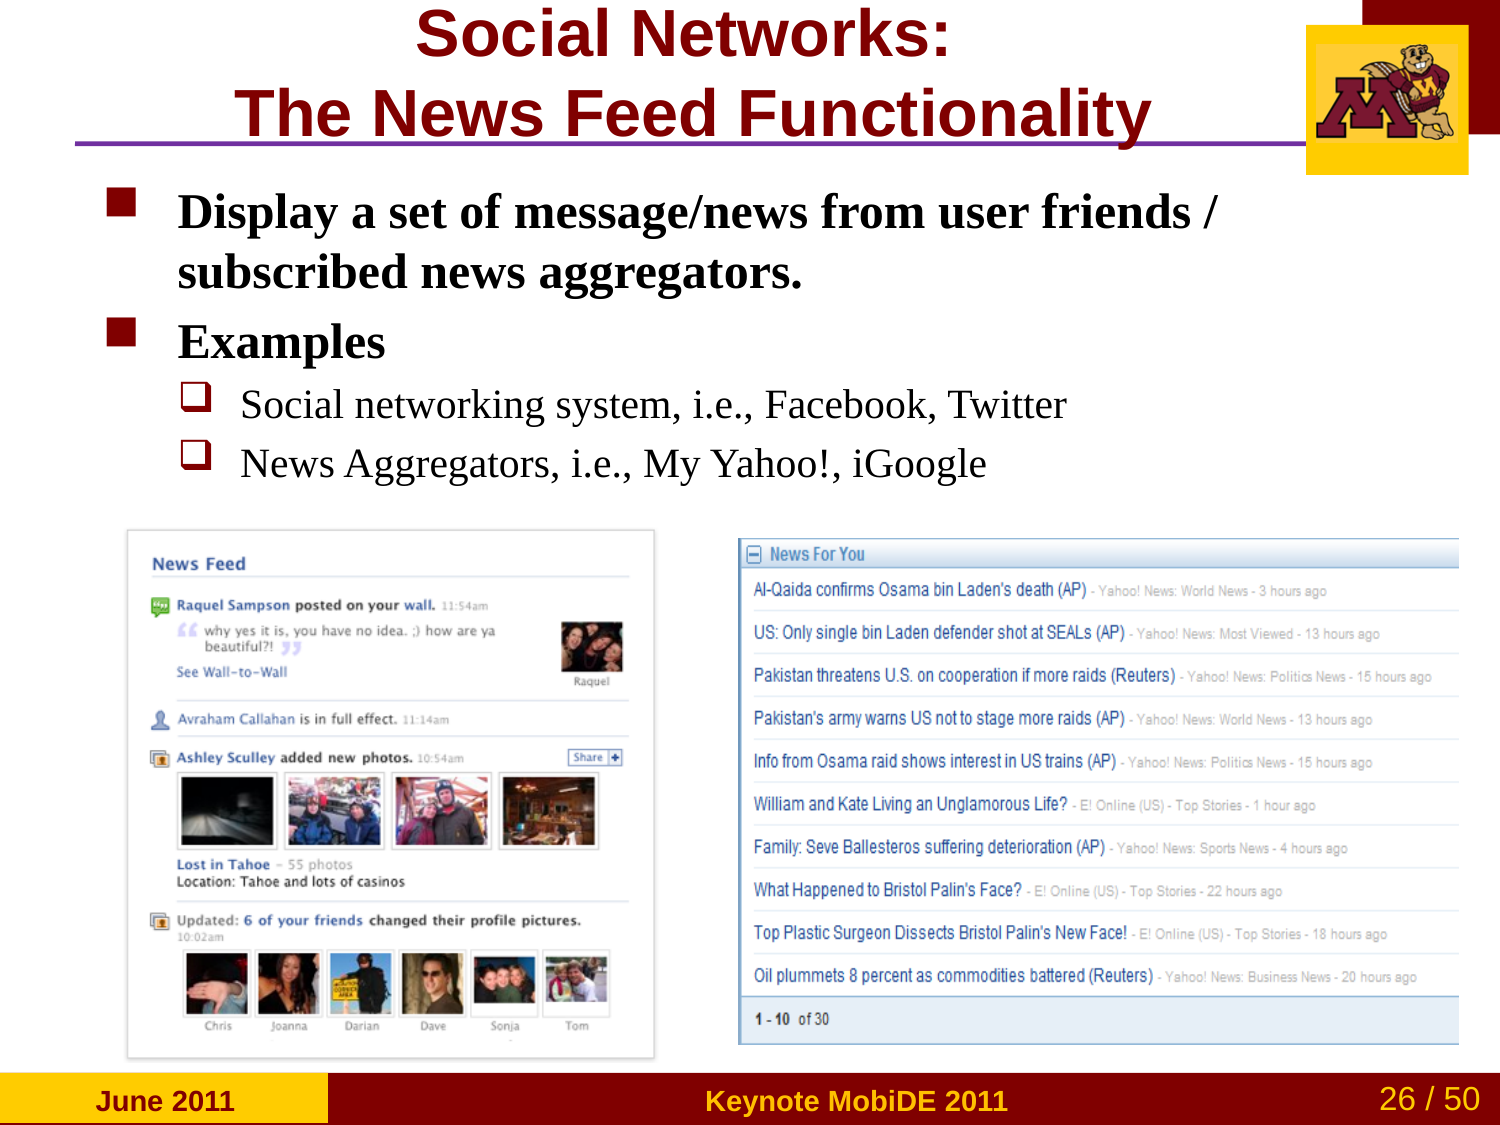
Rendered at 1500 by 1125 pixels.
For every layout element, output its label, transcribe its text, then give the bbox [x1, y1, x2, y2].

text_box Display a set of message/news from user friends / subscribed news aggregators. Examples Social networking system, i.e., Facebook, Twitter News Aggregators, i.e., My Yahoo!, iGoogle [87, 171, 1425, 475]
picture [1316, 44, 1458, 143]
picture [737, 538, 1459, 1045]
title Social Networks: The News Feed Functionality [87, 0, 1301, 147]
picture [123, 526, 659, 1064]
